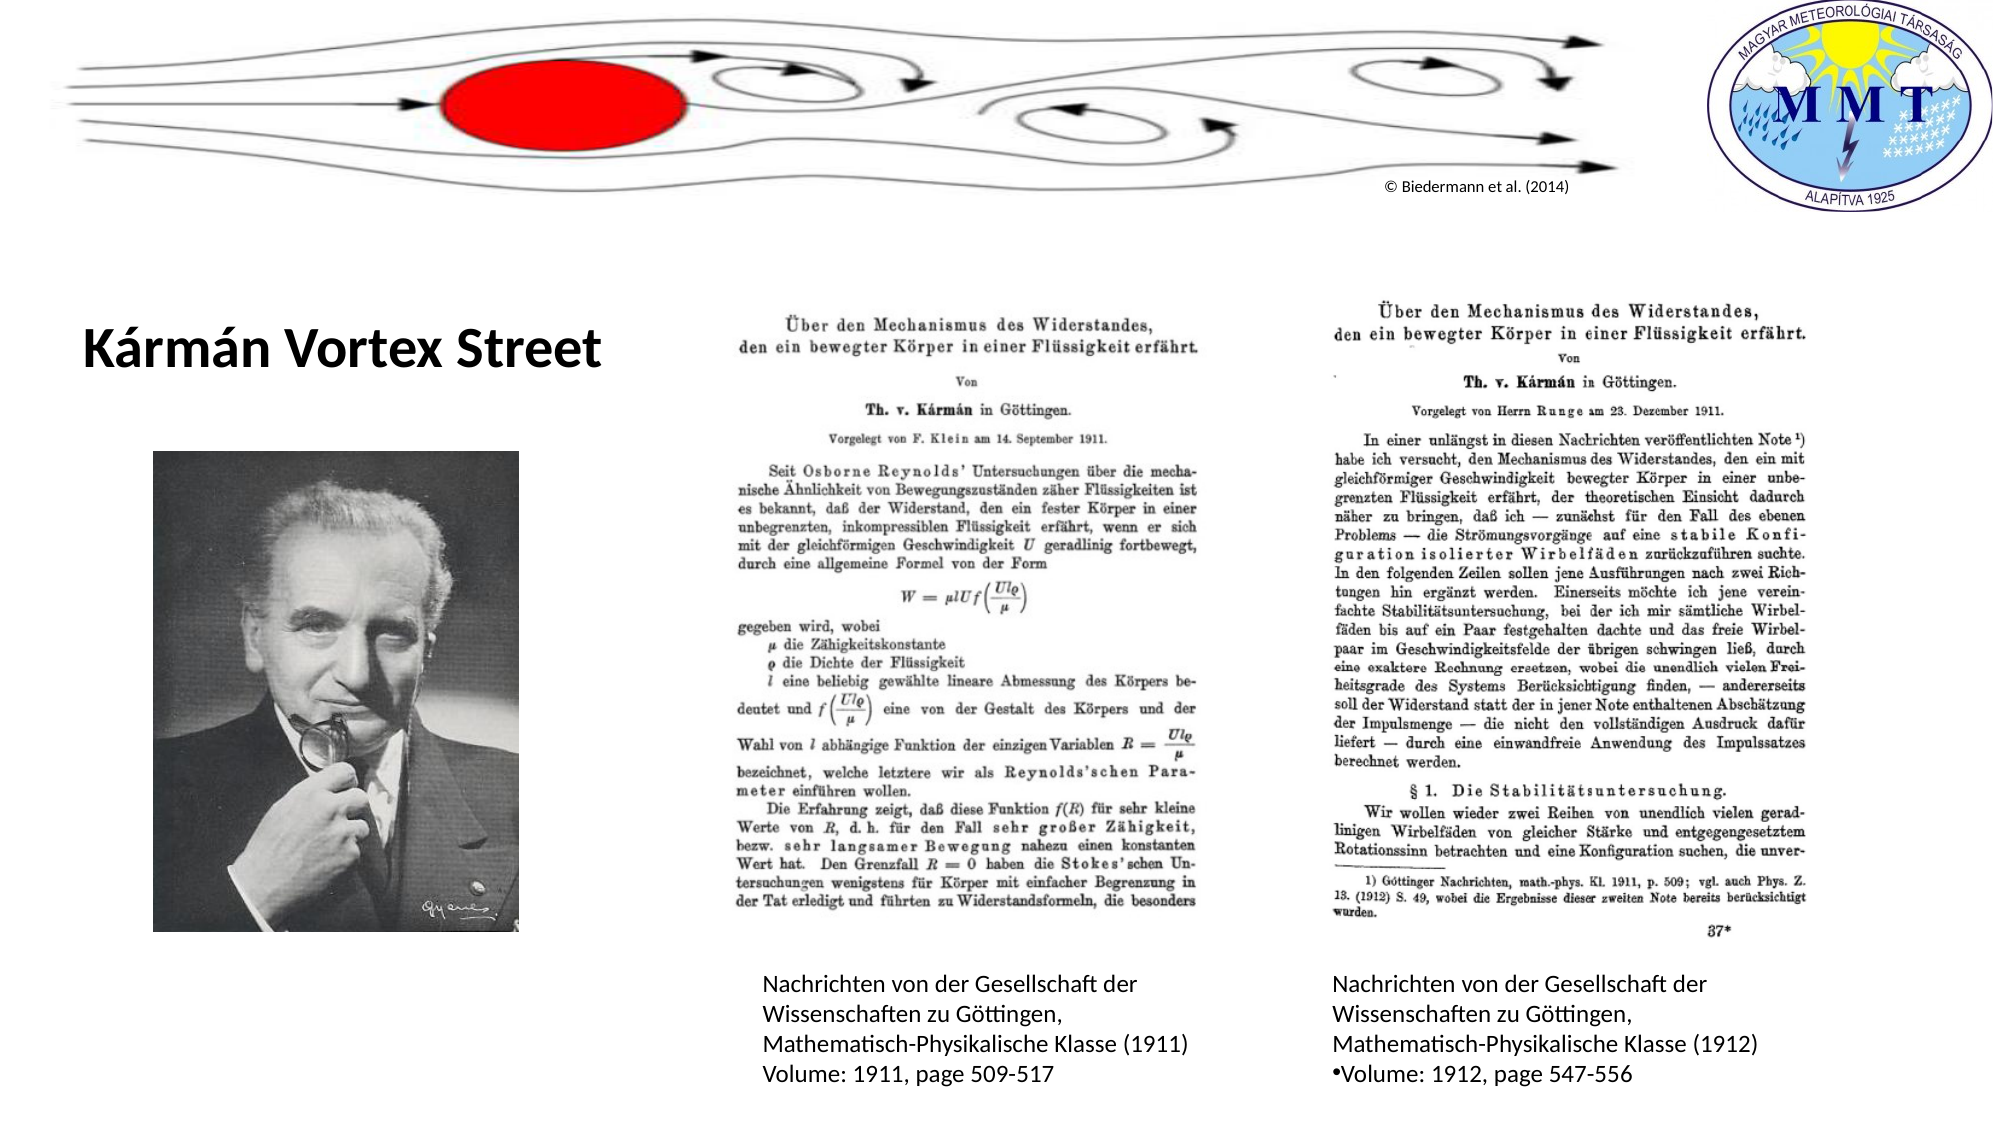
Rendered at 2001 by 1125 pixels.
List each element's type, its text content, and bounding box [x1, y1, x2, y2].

text_box Kármán Vortex Street [69, 301, 649, 387]
picture [1707, 0, 1993, 212]
picture [153, 451, 519, 932]
picture [1295, 244, 1832, 939]
text_box Nachrichten von der Gesellschaft der Wissenschaften zu Göttingen, Mathematisch-Physikalische Klasse (1912) Volume: 1912, page 547-556 [1317, 959, 1790, 1095]
text_box Nachrichten von der Gesellschaft der Wissenschaften zu Göttingen, Mathematisch-Physikalische Klasse (1911) Volume: 1911, page 509-517 [747, 959, 1220, 1095]
picture [704, 251, 1220, 932]
